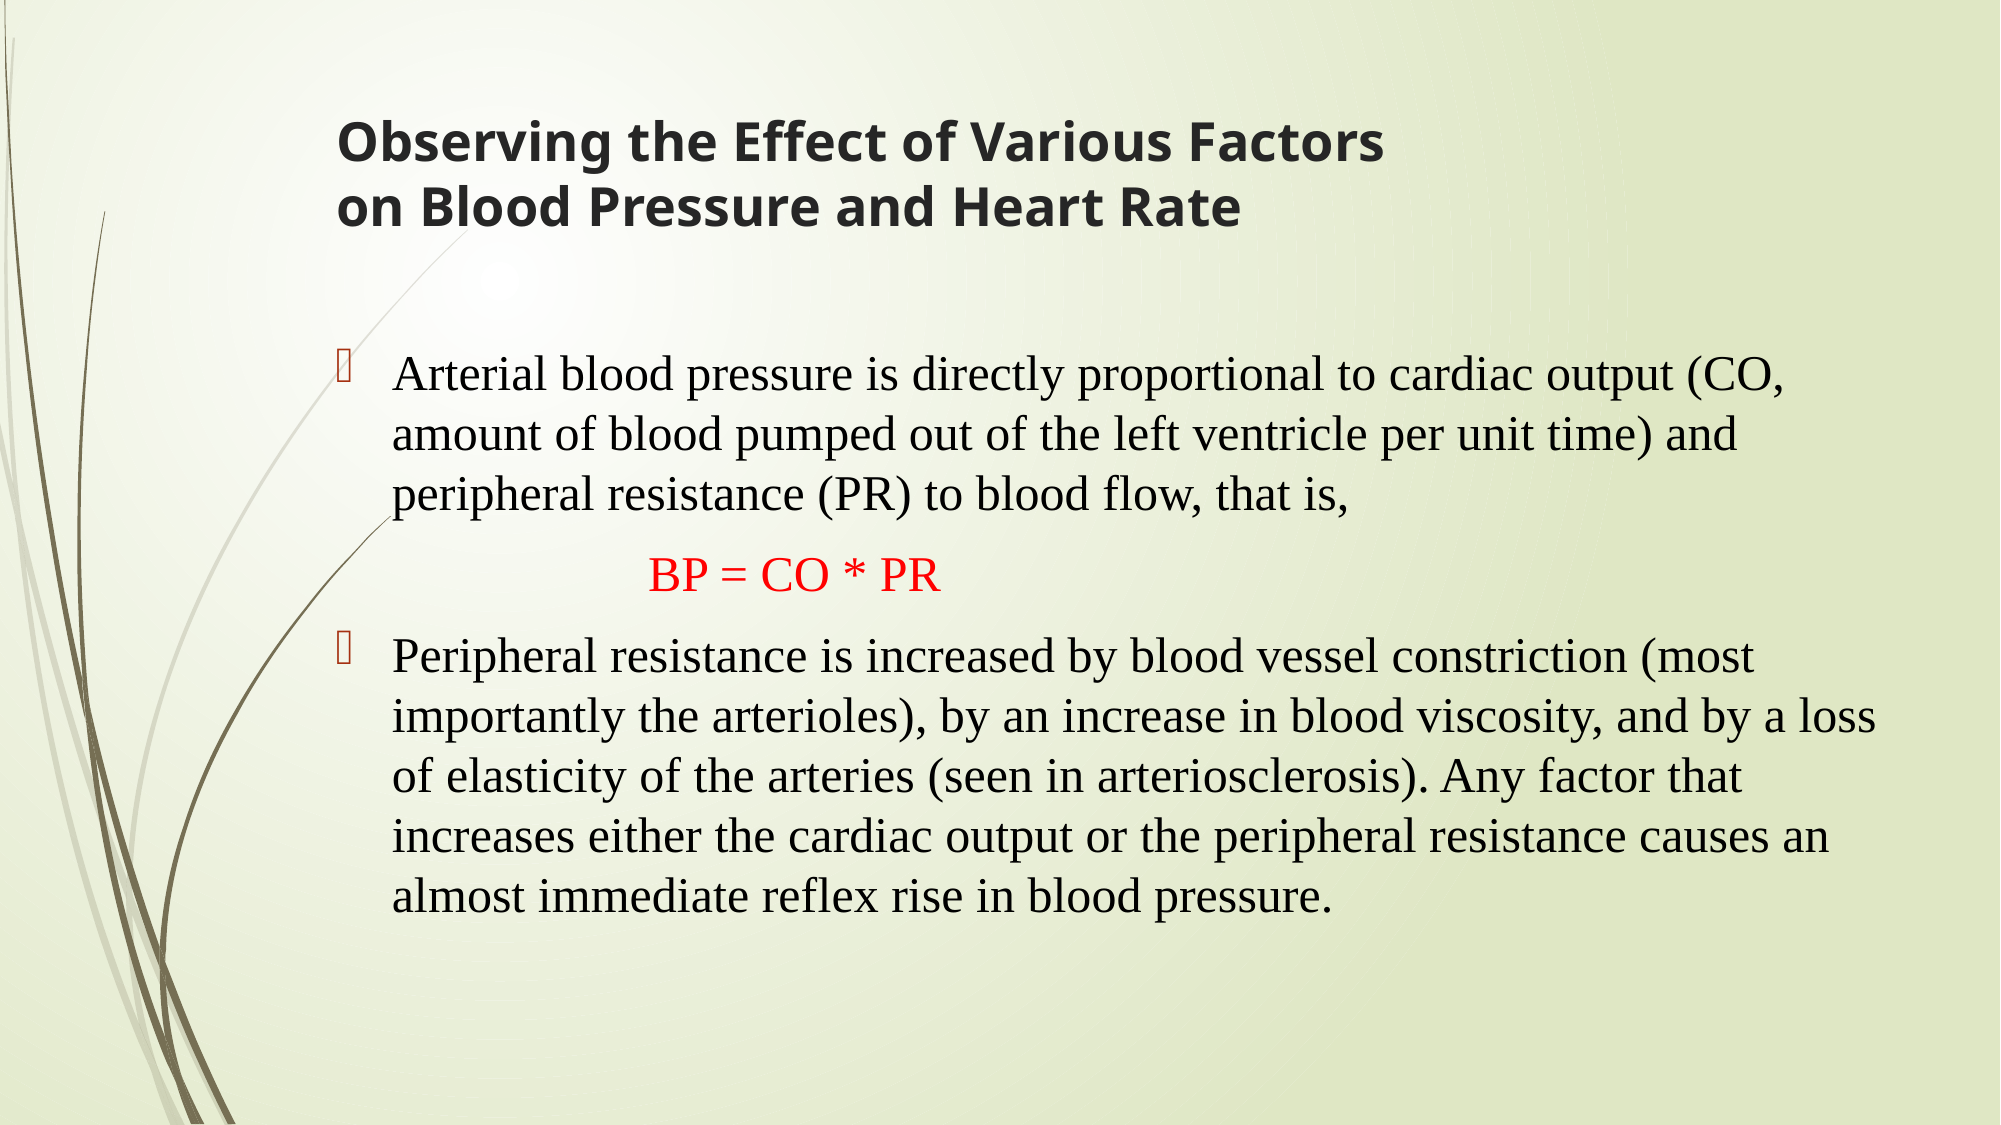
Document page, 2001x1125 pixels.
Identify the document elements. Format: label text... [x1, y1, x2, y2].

title Observing the Effect of Various Factors on Blood Pressure and Heart Rate [321, 100, 1784, 311]
list Arterial blood pressure is directly proportional to cardiac output (CO, amount of blood pumped out of the left ventricle per unit time) and peripheral resistance (PR) to blood flow, that is, BP = CO * PR Peripheral resistance is increased by blood vessel constriction (most importantly the arterioles), by an increase in blood viscosity, and by a loss of elasticity of the arteries (seen in arteriosclerosis). Any factor that increases either the cardiac output or the peripheral resistance causes an almost immediate reflex rise in blood pressure. [320, 333, 1940, 953]
